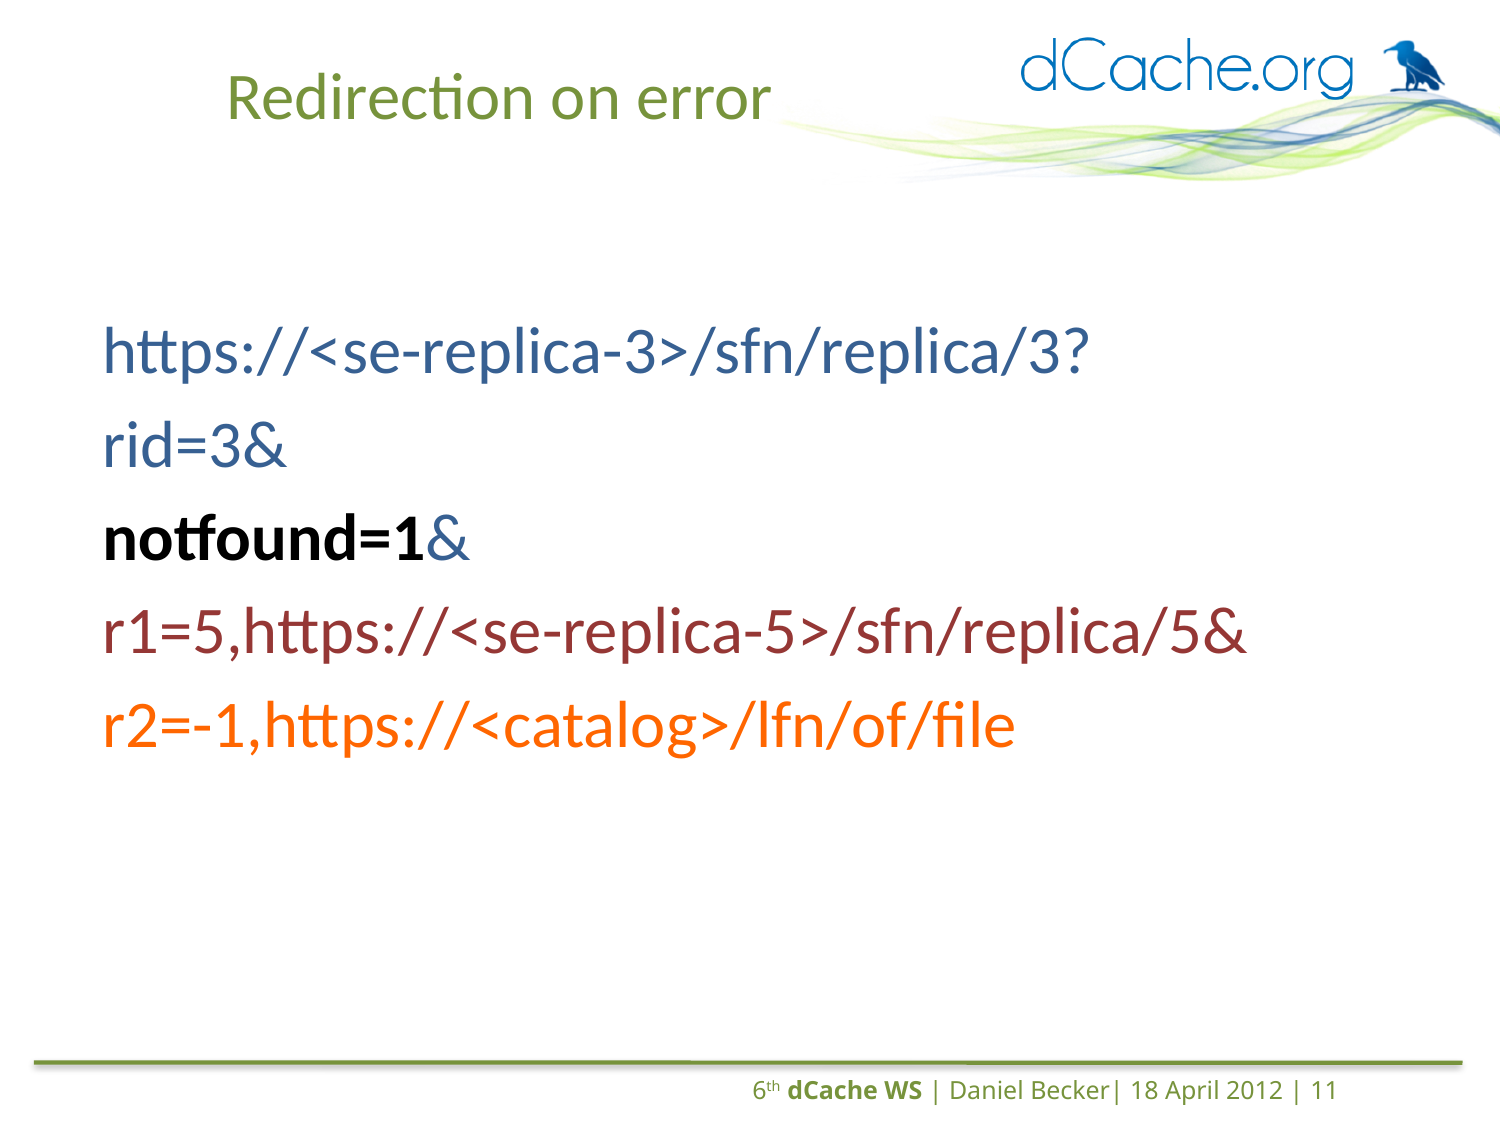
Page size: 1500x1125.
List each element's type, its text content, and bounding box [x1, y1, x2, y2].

title Redirection on error [0, 45, 1175, 233]
picture [712, 24, 1500, 192]
list https://<se-replica-3>/sfn/replica/3? rid=3& notfound=1& r1=5,https://<se-replica-5>/sfn/replica/5& r2=-1,https://<catalog>/lfn/of/file [87, 299, 1500, 1038]
